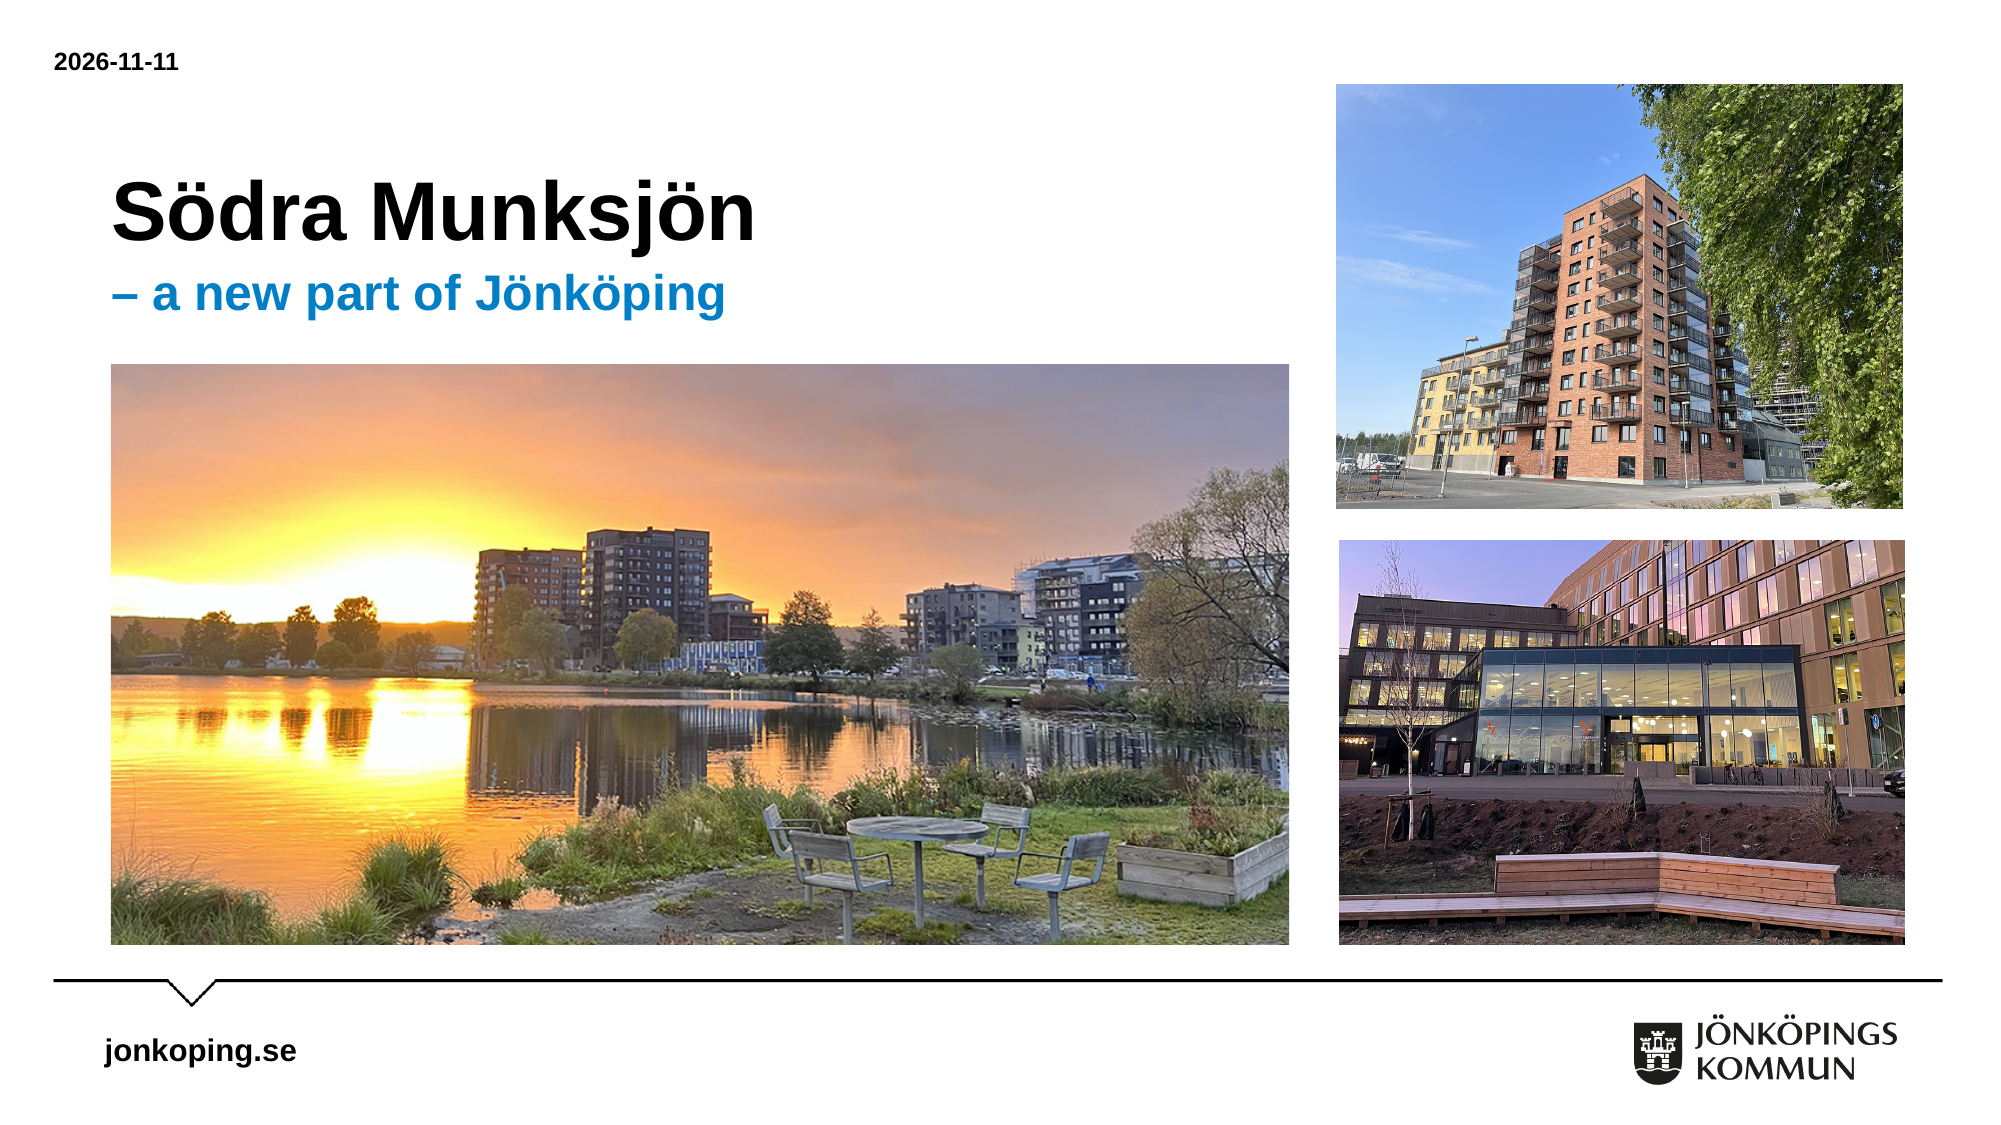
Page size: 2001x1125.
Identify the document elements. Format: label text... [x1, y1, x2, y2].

list – a new part of Jönköping [110, 273, 1336, 321]
picture [1336, 84, 1903, 509]
picture [45, 979, 1950, 1007]
picture [110, 364, 1290, 945]
title Södra Munksjön [110, 75, 1887, 259]
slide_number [53, 45, 201, 75]
picture [1634, 1014, 1897, 1085]
picture [1339, 540, 1905, 945]
